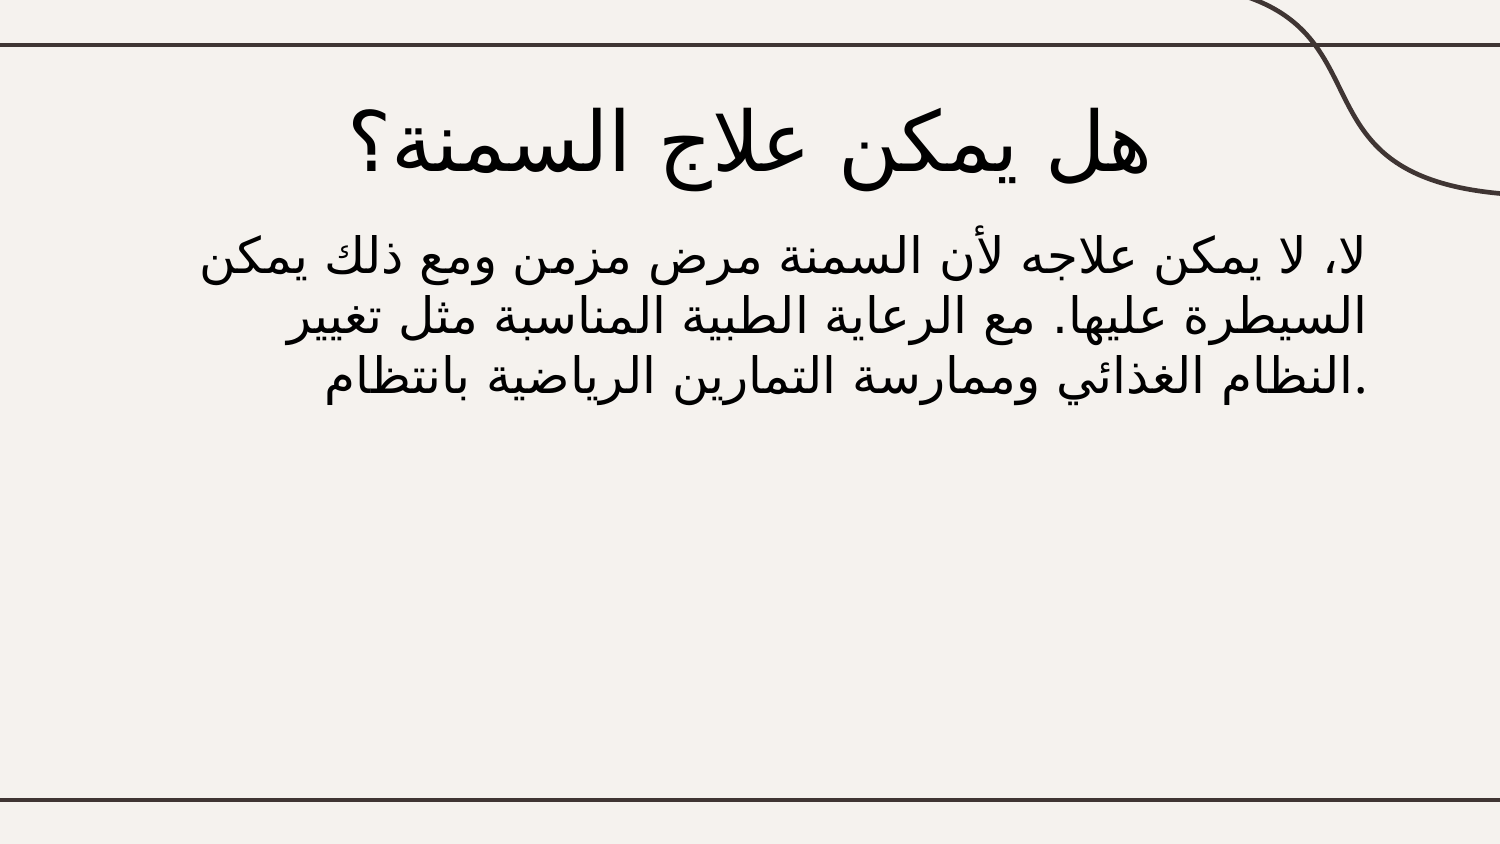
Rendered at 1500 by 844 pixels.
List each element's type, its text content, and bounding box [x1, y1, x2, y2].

title هل يمكن علاج السمنة؟ [116, 72, 1383, 167]
list لا، لا يمكن علاجه لأن السمنة مرض مزمن ومع ذلك يمكن السيطرة عليها. مع الرعاية الطبية المناسبة مثل تغيير النظام الغذائي وممارسة التمارين الرياضية بانتظام. [116, 208, 1383, 750]
